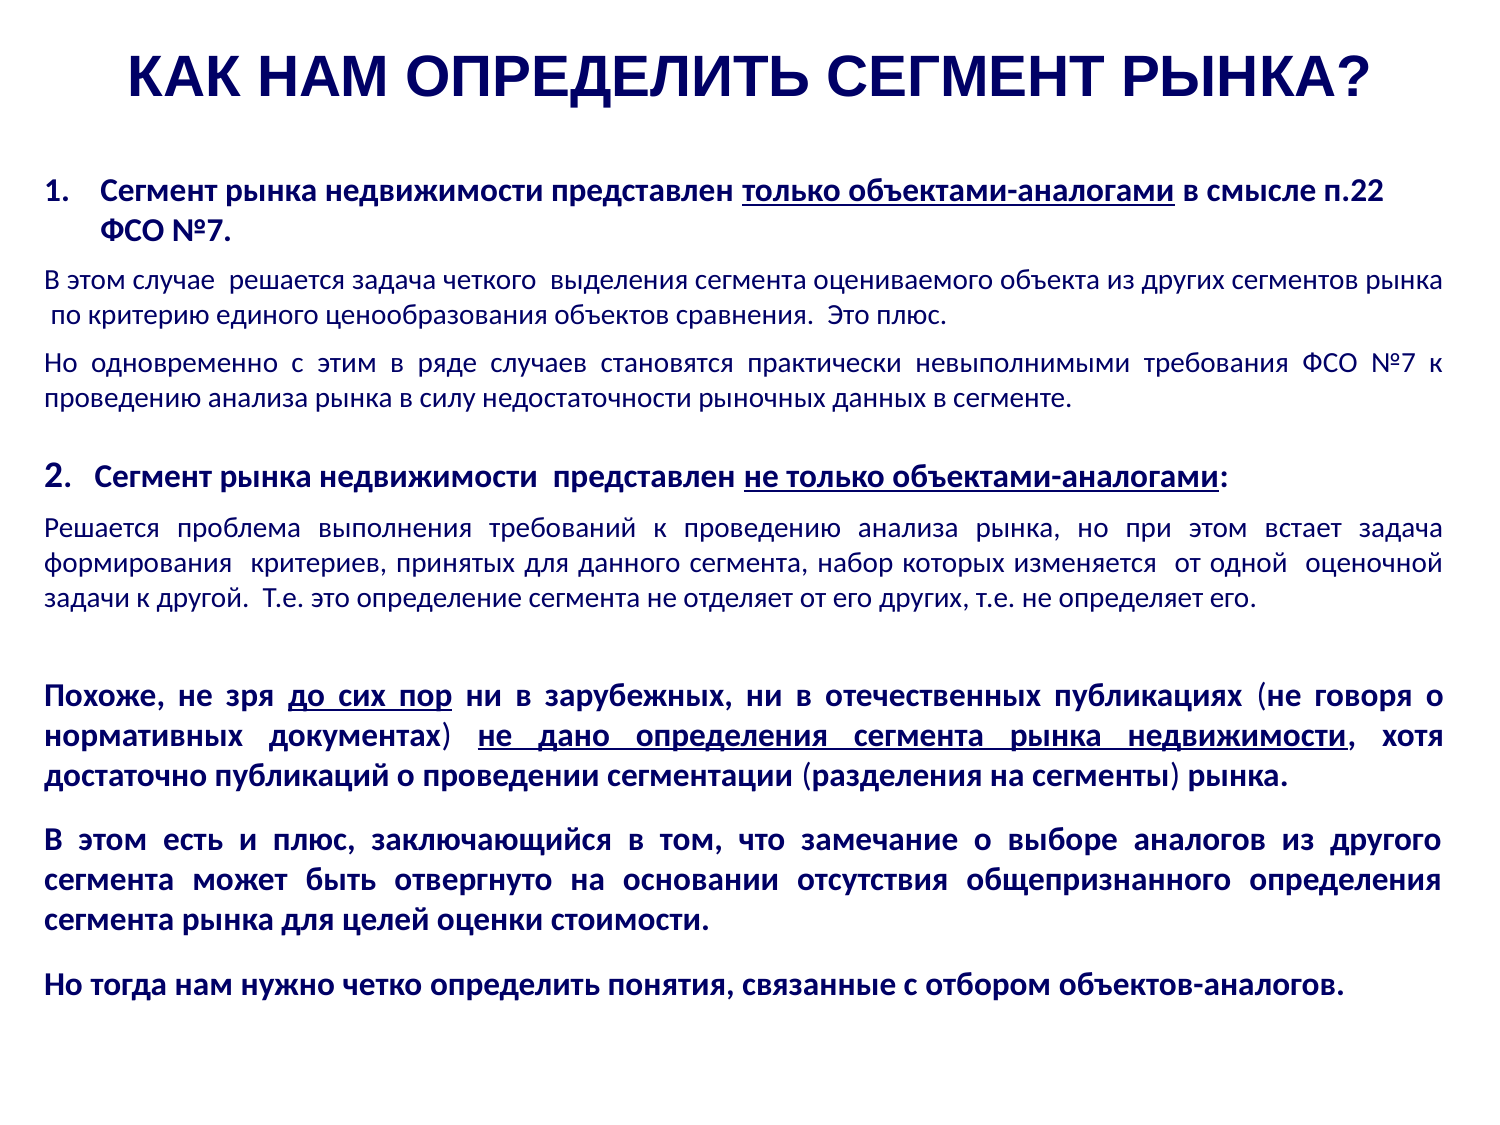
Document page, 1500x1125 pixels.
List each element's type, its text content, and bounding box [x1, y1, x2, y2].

text_box Сегмент рынка недвижимости представлен только объектами-аналогами в смысле п.22 ФСО №7. В этом случае решается задача четкого выделения сегмента оцениваемого объекта из других сегментов рынка по критерию единого ценообразования объектов сравнения. Это плюс. Но одновременно с этим в ряде случаев становятся практически невыполнимыми требования ФСО №7 к проведению анализа рынка в силу недостаточности рыночных данных в сегменте. 2. Сегмент рынка недвижимости представлен не только объектами-аналогами: Решается проблема выполнения требований к проведению анализа рынка, но при этом встает задача формирования критериев, принятых для данного сегмента, набор которых изменяется от одной оценочной задачи к другой. Т.е. это определение сегмента не отделяет от его других, т.е. не определяет его. Похоже, не зря до сих пор ни в зарубежных, ни в отечественных публикациях (не говоря о нормативных документах) не дано определения сегмента рынка недвижимости, хотя достаточно публикаций о проведении сегментации (разделения на сегменты) рынка. В этом есть и плюс, заключающийся в том, что замечание о выборе аналогов из другого сегмента может быть отвергнуто на основании отсутствия общепризнанного определения сегмента рынка для целей оценки стоимости. Но тогда нам нужно четко определить понятия, связанные с отбором объектов-аналогов. [29, 160, 1459, 1010]
text_box КАК НАМ ОПРЕДЕЛИТЬ сегмент рынка? [41, 30, 1459, 116]
